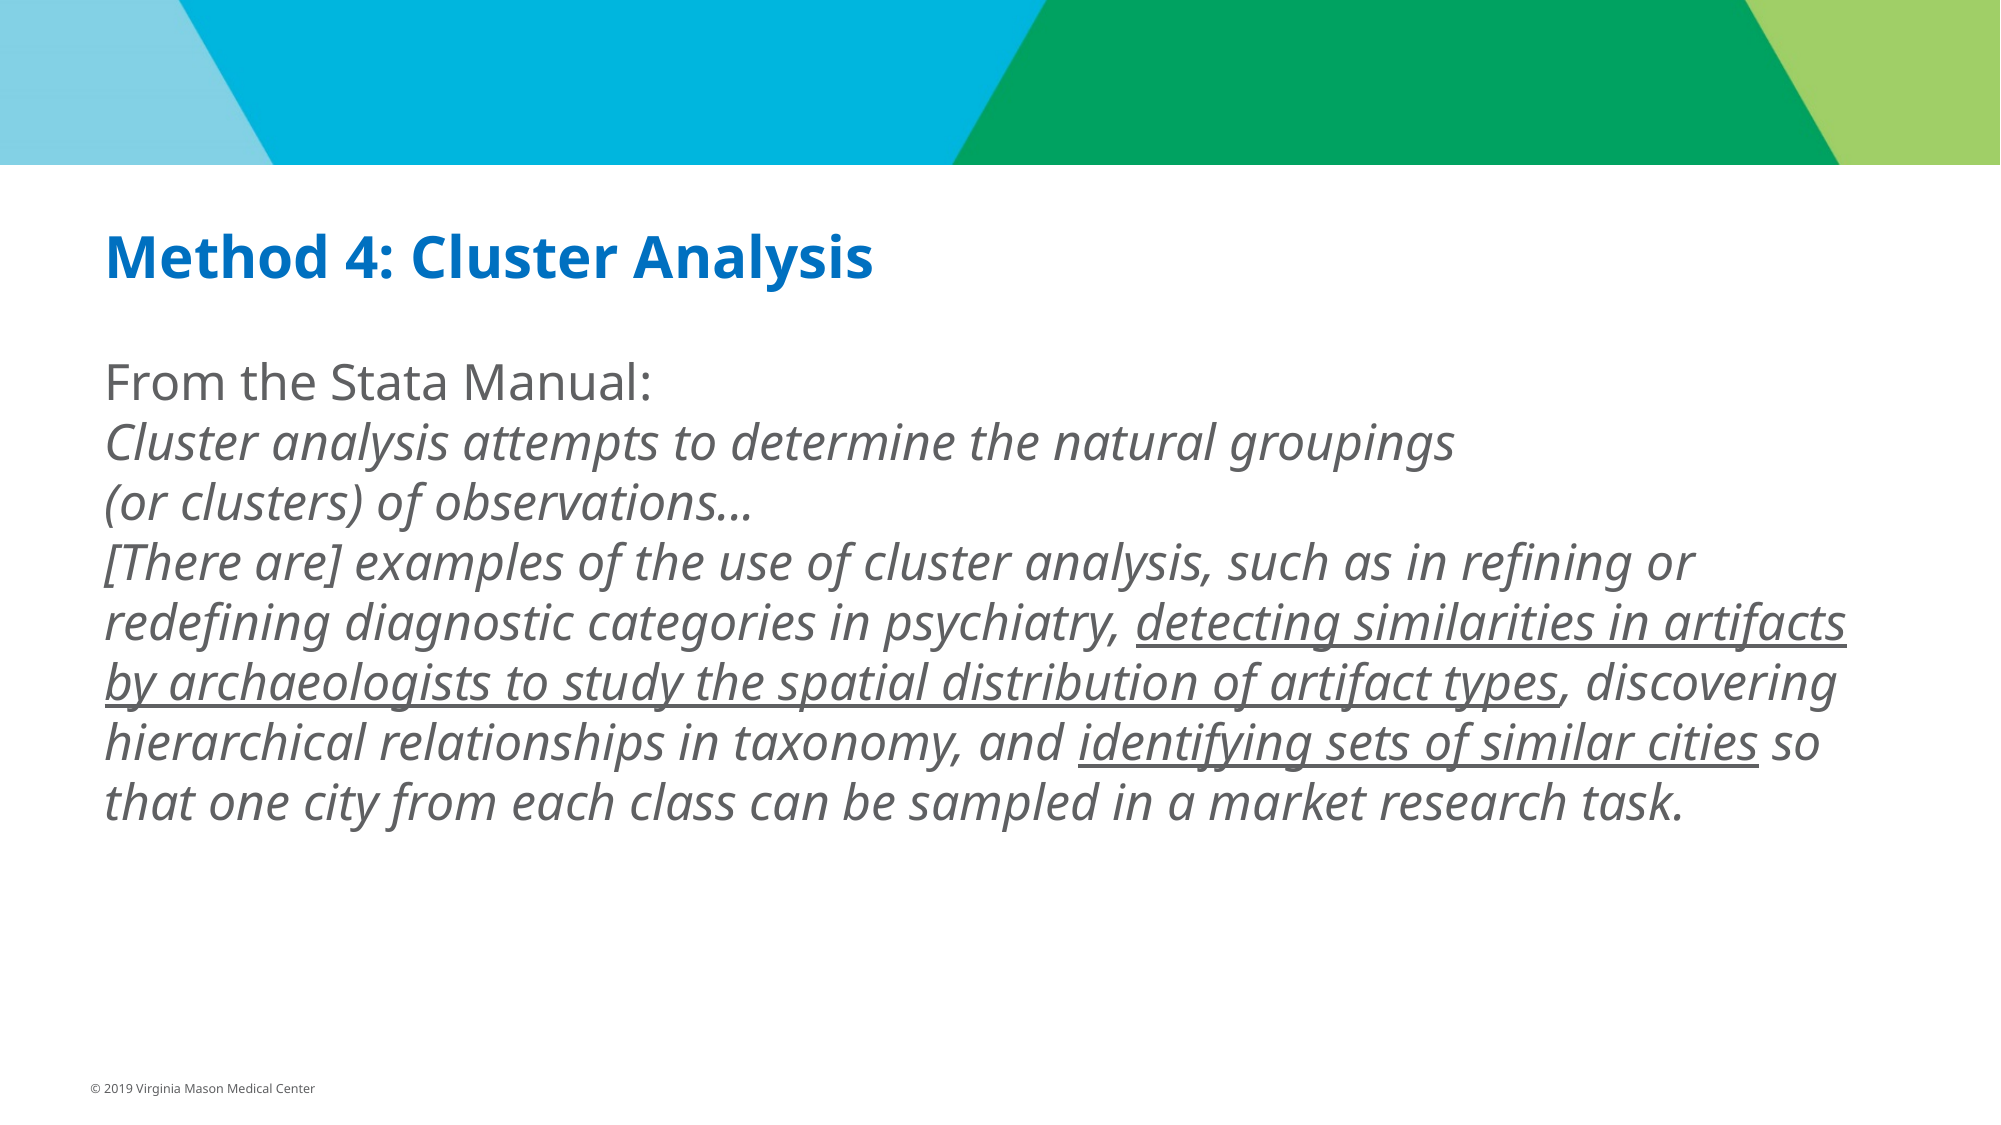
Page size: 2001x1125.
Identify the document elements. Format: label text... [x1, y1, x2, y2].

picture [0, 0, 2000, 165]
list Method 4: Cluster Analysis From the Stata Manual: Cluster analysis attempts to determine the natural groupings (or clusters) of observations... [There are] examples of the use of cluster analysis, such as in refining or redefining diagnostic categories in psychiatry, detecting similarities in artifacts by archaeologists to study the spatial distribution of artifact types, discovering hierarchical relationships in taxonomy, and identifying sets of similar cities so that one city from each class can be sampled in a market research task. [89, 212, 1915, 945]
